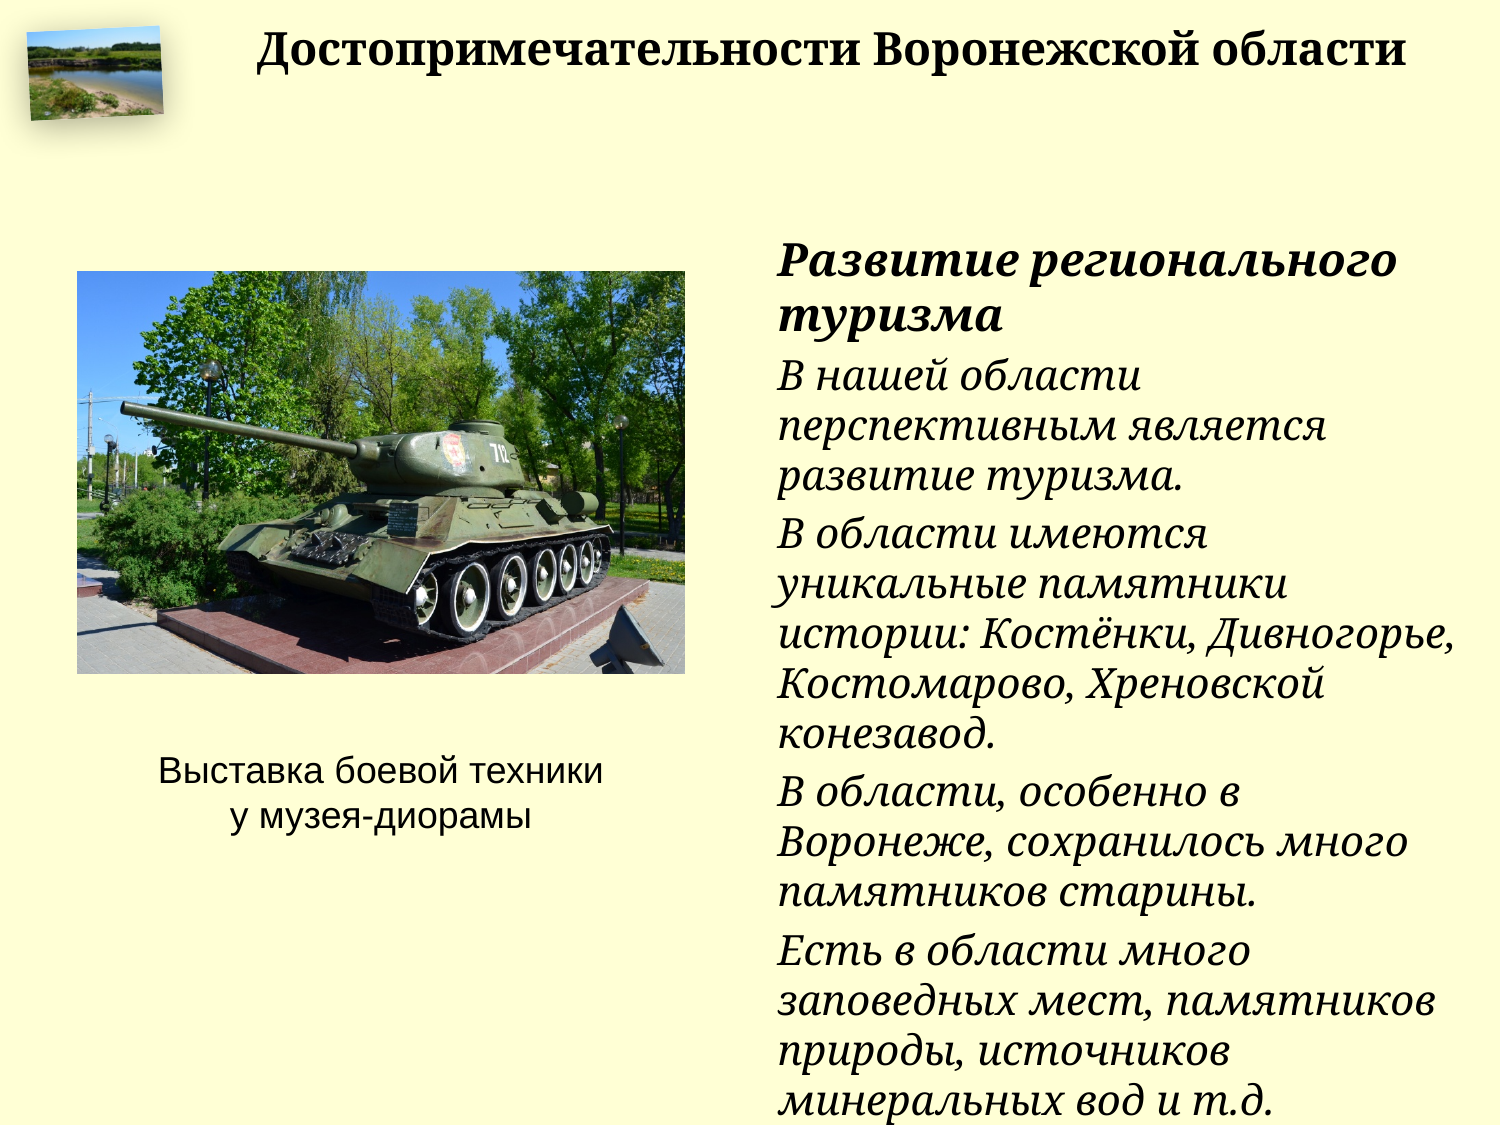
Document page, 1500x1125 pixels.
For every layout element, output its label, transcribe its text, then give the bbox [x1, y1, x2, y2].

picture [27, 26, 163, 120]
text_box Выставка боевой техники у музея-диорамы [142, 738, 619, 843]
list Развитие регионального туризма В нашей области перспективным является развитие туризма. В области имеются уникальные памятники истории: Костёнки, Дивногорье, Костомарово, Хреновской конезавод. В области, особенно в Воронеже, сохранилось много памятников старины. Есть в области много заповедных мест, памятников природы, источников минеральных вод и т.д. [762, 222, 1477, 1091]
title Достопримечательности Воронежской области [163, 0, 1500, 94]
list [76, 271, 685, 675]
